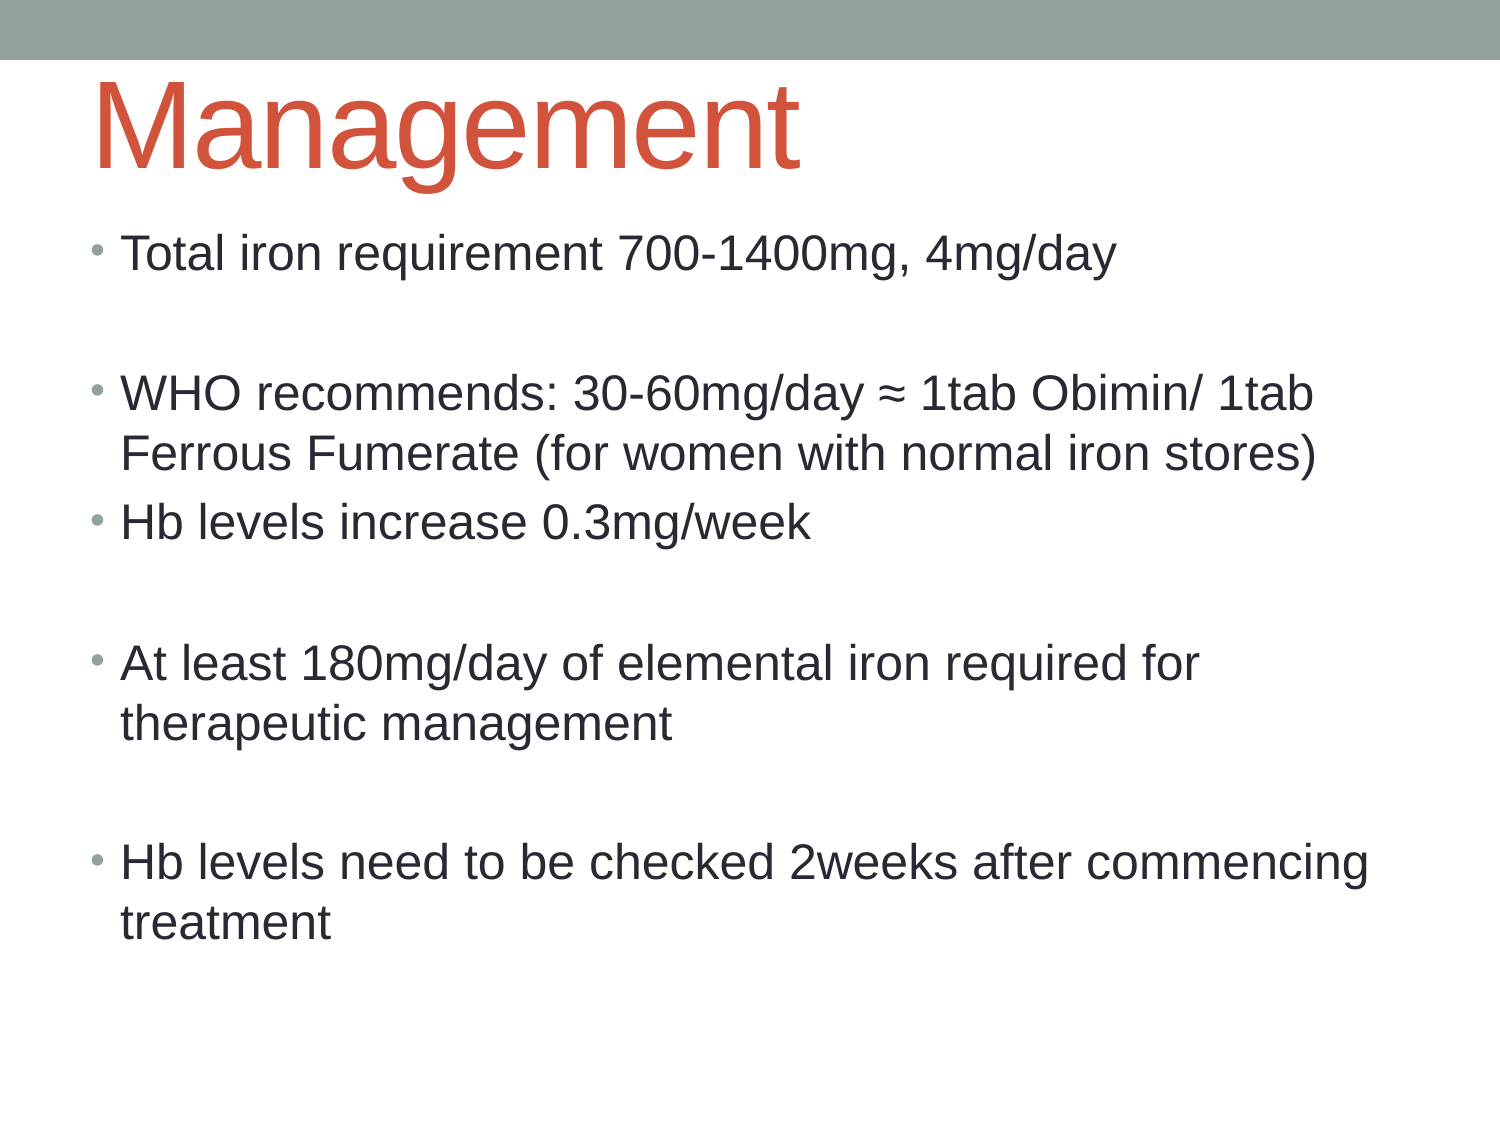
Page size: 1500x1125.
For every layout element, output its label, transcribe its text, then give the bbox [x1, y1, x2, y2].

list Total iron requirement 700-1400mg, 4mg/day WHO recommends: 30-60mg/day ≈ 1tab Obimin/ 1tab Ferrous Fumerate (for women with normal iron stores) Hb levels increase 0.3mg/week At least 180mg/day of elemental iron required for therapeutic management Hb levels need to be checked 2weeks after commencing treatment [75, 212, 1425, 1088]
title Management [75, 24, 1425, 212]
